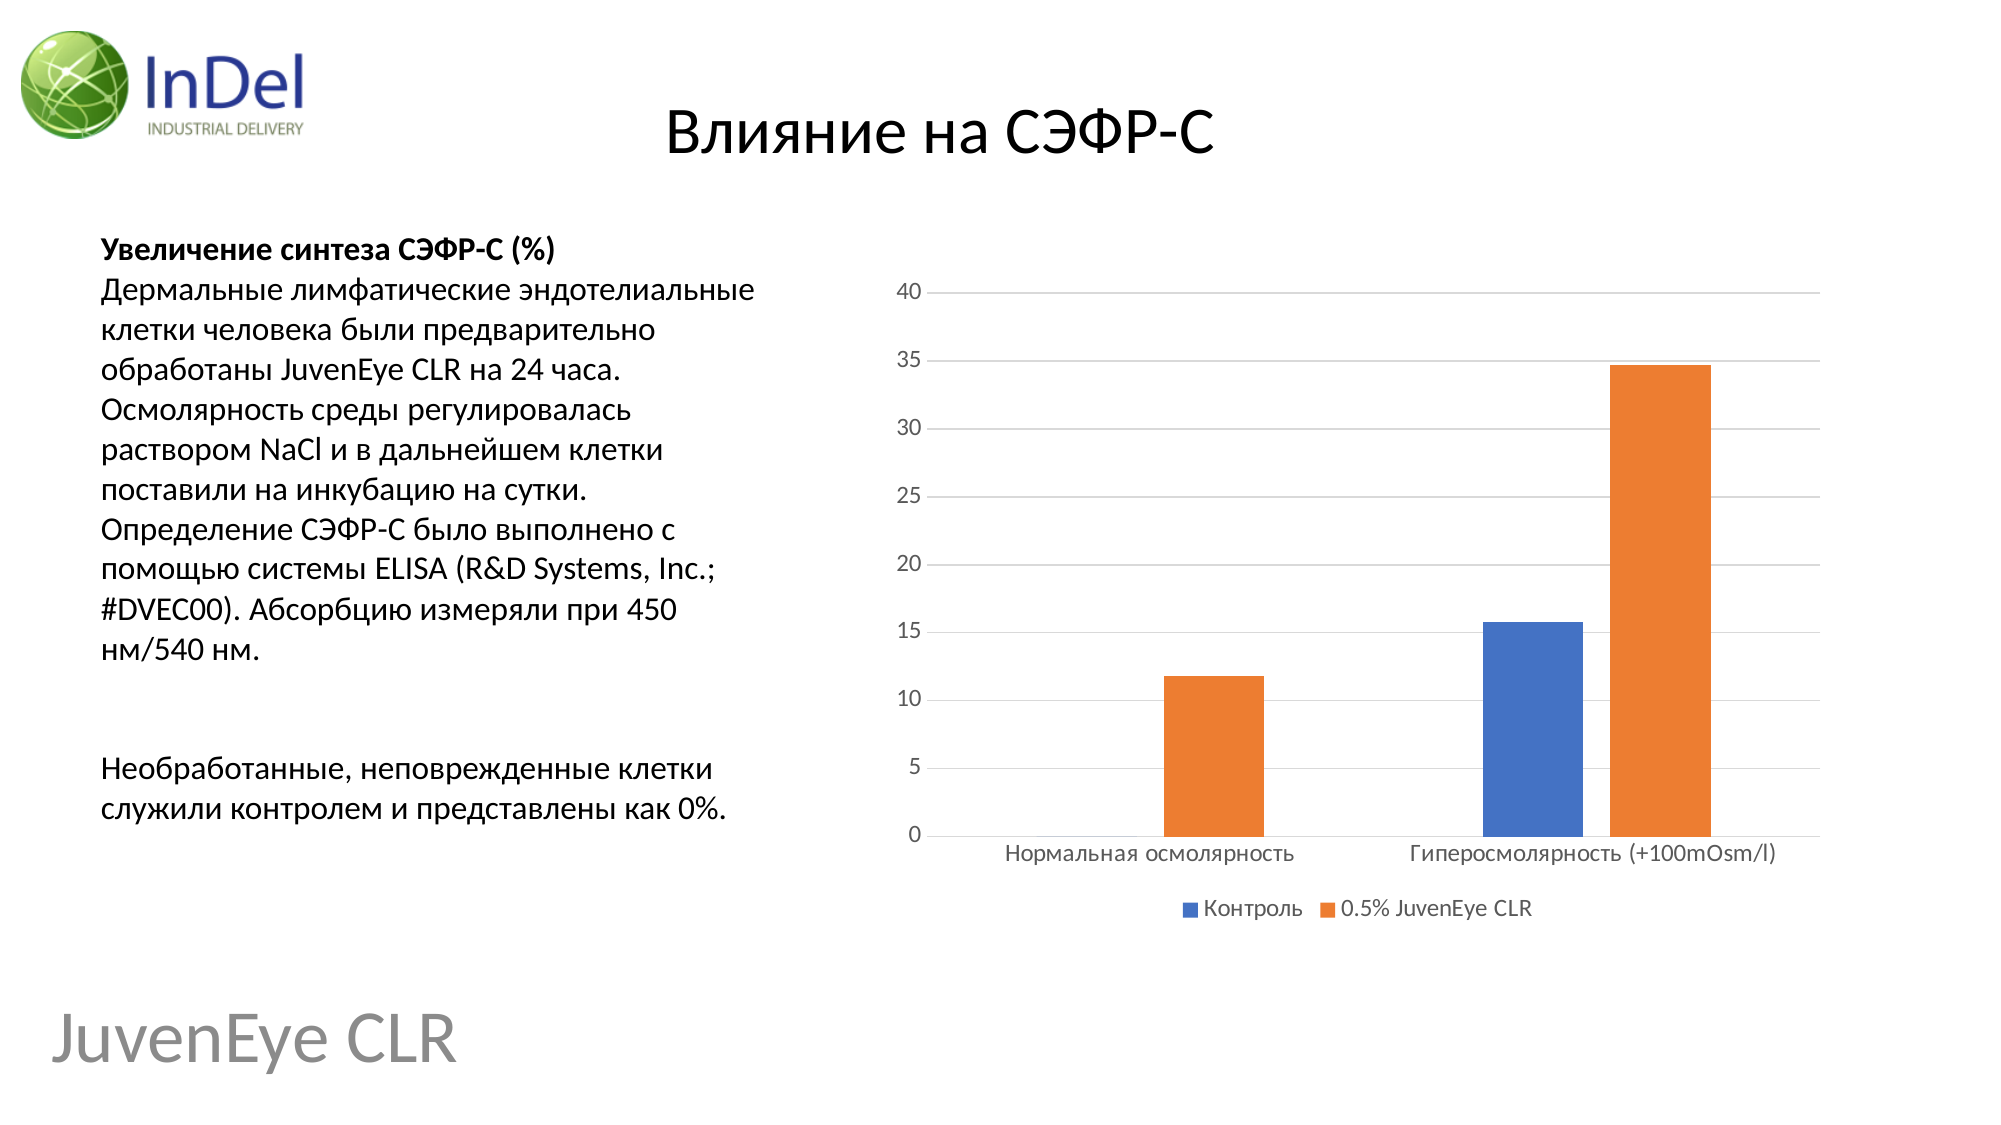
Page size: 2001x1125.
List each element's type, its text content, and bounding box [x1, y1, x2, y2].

footer JuvenEye CLR [36, 994, 911, 1070]
chart [876, 267, 1840, 929]
title Влияние на СЭФР-С [649, 84, 1328, 180]
text_box Увеличение синтеза СЭФР-С (%) Дермальные лимфатические эндотелиальные клетки человека были предварительно обработаны JuvenEye CLR на 24 часа. Осмолярность среды регулировалась раствором NaCl и в дальнейшем клетки поставили на инкубацию на сутки. Определение СЭФР-C было выполнено с помощью системы ELISA (R&D Systems, Inc.; #DVEC00). Абсорбцию измеряли при 450 нм/540 нм. Необработанные, неповрежденные клетки служили контролем и представлены как 0%. [86, 220, 778, 965]
picture [20, 31, 306, 139]
